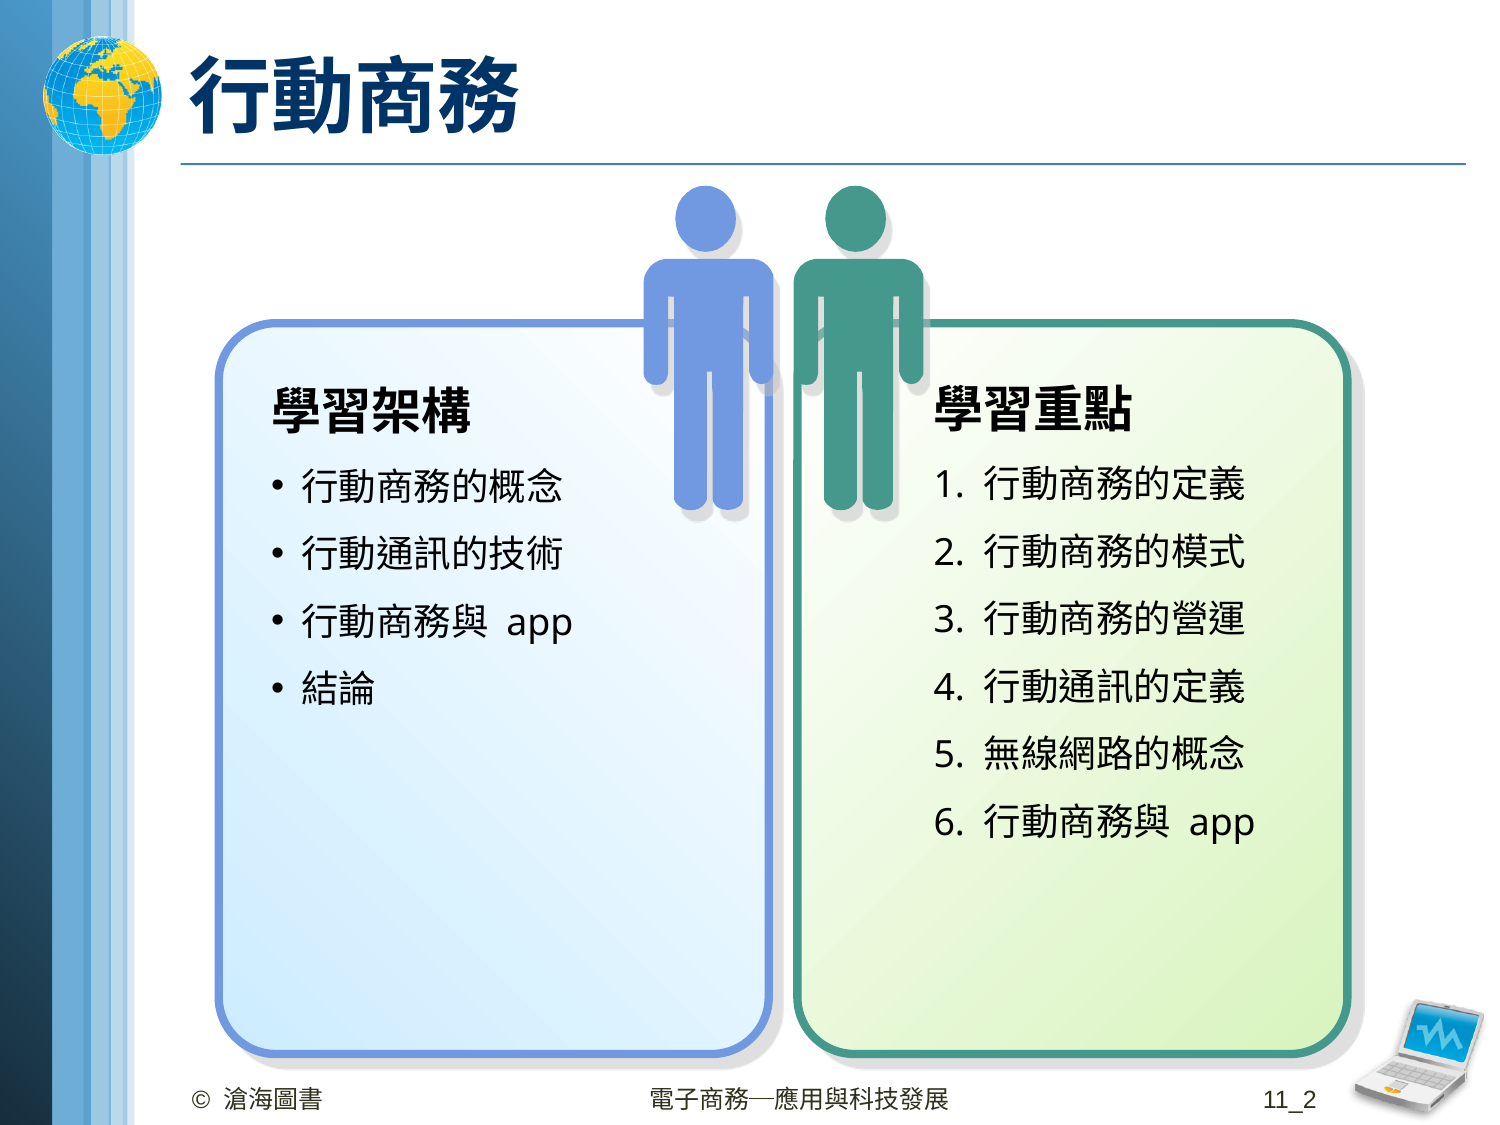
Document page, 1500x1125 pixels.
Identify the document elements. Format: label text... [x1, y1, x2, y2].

footer 電子商務─應用與科技發展 [621, 1075, 977, 1116]
picture [43, 36, 162, 155]
title 行動商務 [172, 10, 1479, 177]
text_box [218, 185, 1348, 1055]
picture [112, 107, 162, 155]
picture [1355, 999, 1484, 1112]
slide_number 11_2 [1222, 1075, 1333, 1116]
slide_number © 滄海圖書 [176, 1075, 528, 1116]
